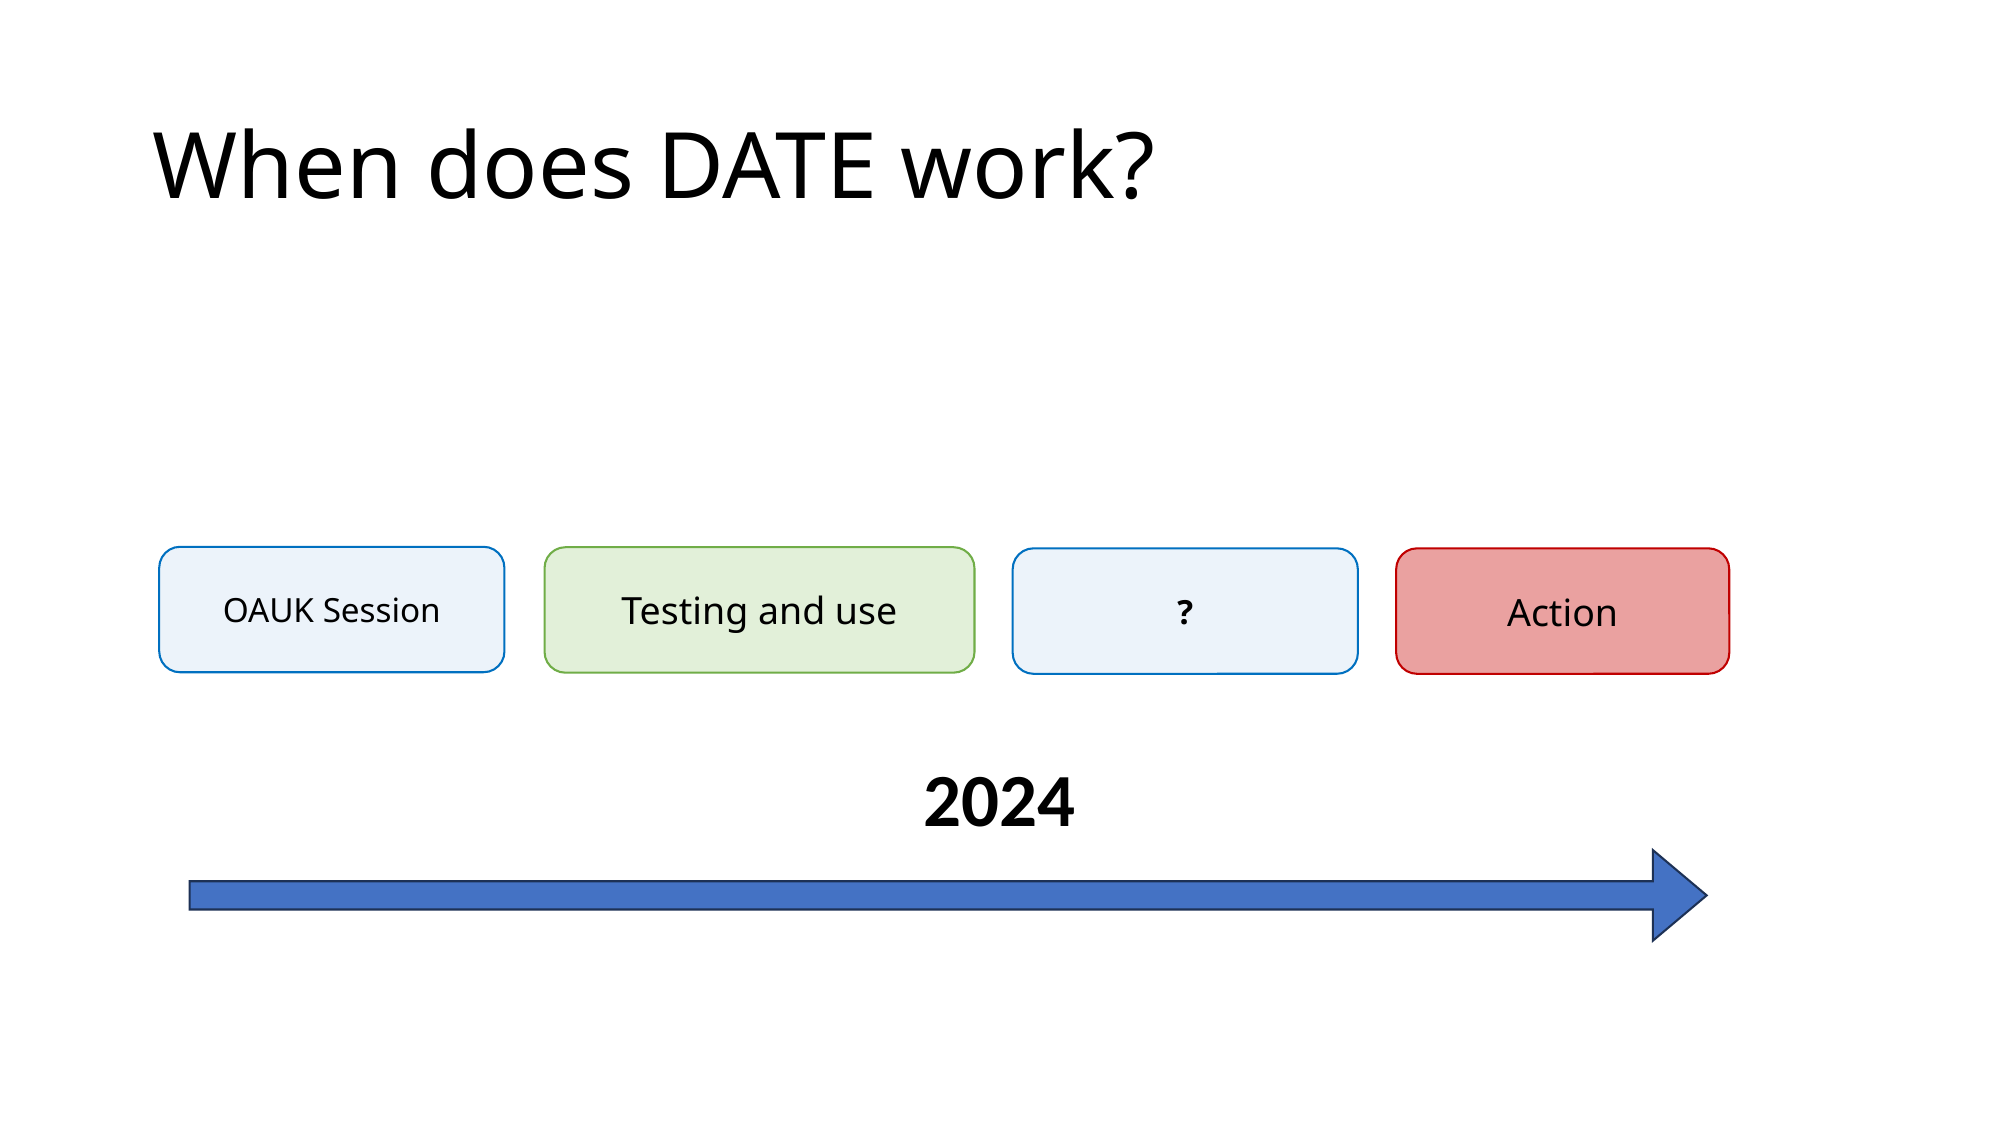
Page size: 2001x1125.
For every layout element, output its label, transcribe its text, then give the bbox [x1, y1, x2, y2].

text_box 2024 [909, 744, 1091, 849]
text_box OAUK Session [158, 545, 506, 674]
title When does DATE work? [137, 59, 1863, 278]
text_box Testing and use [543, 546, 976, 674]
text_box Action [1395, 547, 1731, 675]
text_box ? [1011, 547, 1359, 675]
text_box [188, 847, 1709, 943]
